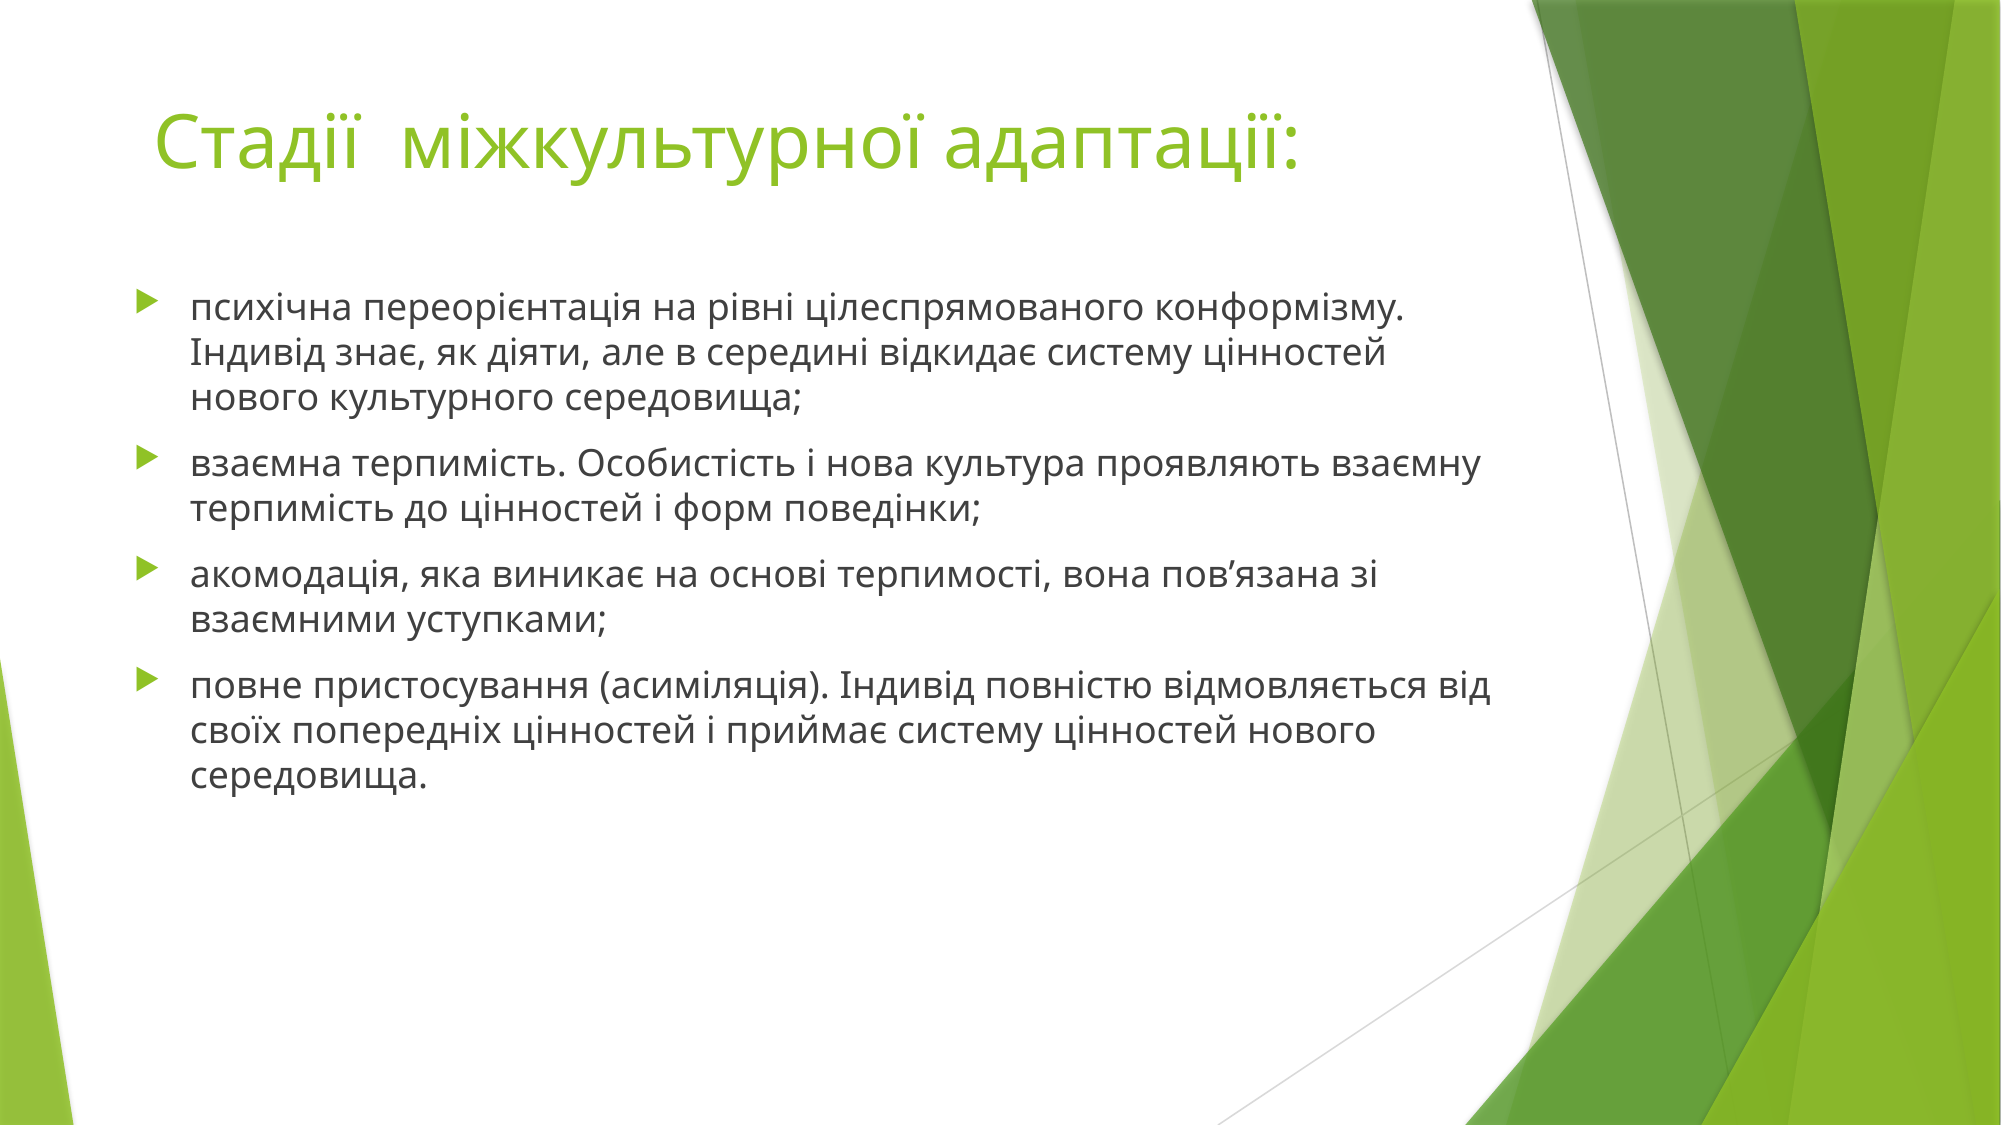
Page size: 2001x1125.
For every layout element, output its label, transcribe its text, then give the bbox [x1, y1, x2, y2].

list психічна переорієнтація на рівні цілеспрямованого конформізму. Індивід знає, як діяти, але в середині відкидає систему цінностей нового культурного середовища; взаємна терпимість. Особистість і нова культура проявляють взаємну терпимість до цінностей і форм поведінки; акомодація, яка виникає на основі терпимості, вона пов’язана зі взаємними уступками; повне пристосування (асиміляція). Індивід повністю відмовляється від своїх попередніх цінностей і приймає систему цінностей нового середовища. [118, 275, 1529, 913]
title Стадії міжкультурної адаптації: [138, 86, 1704, 303]
